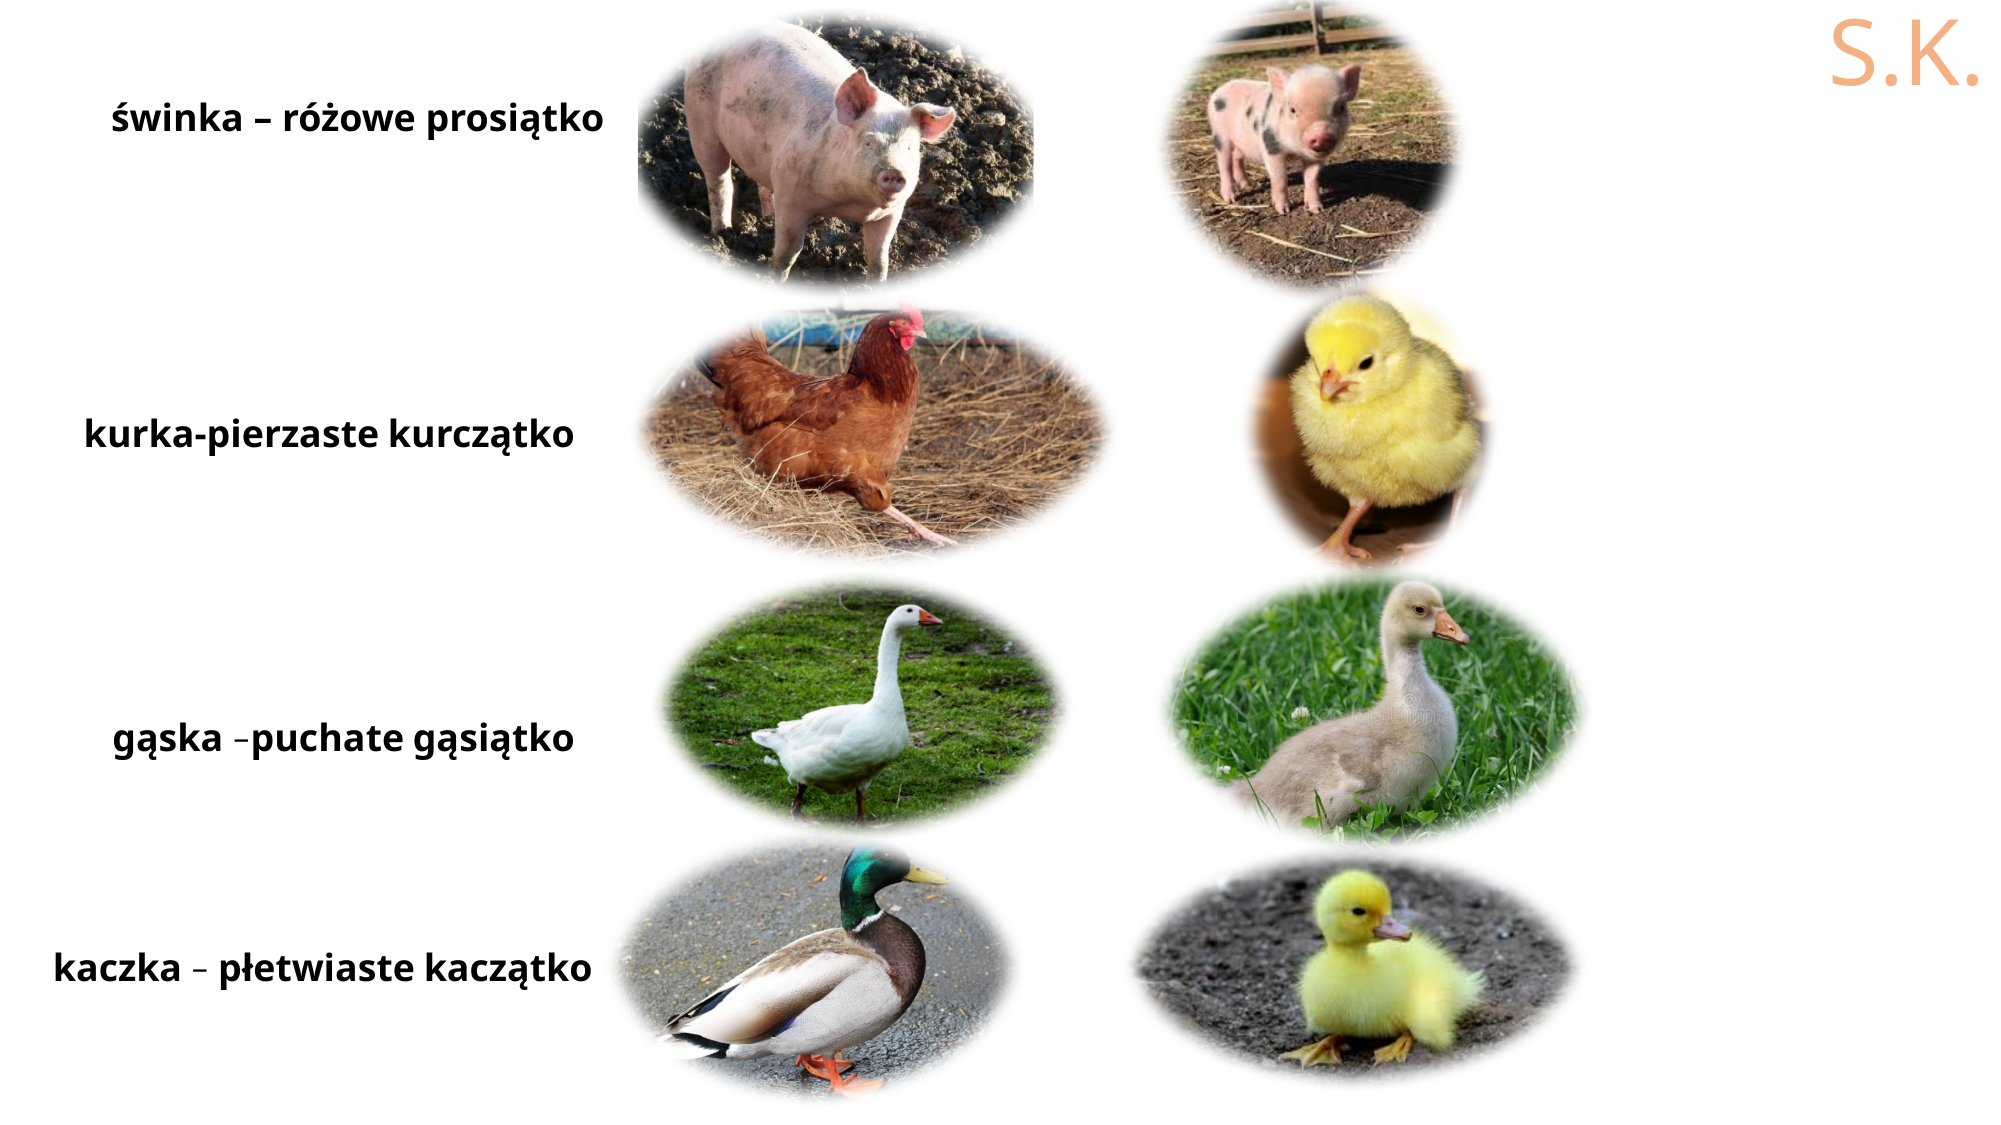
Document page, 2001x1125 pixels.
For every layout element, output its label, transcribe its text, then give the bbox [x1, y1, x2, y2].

text_box [1181, 17, 1443, 278]
text_box [1266, 304, 1474, 557]
text_box kurka-pierzaste kurczątko [68, 403, 590, 463]
text_box kaczka – płetwiaste kaczątko [38, 936, 608, 997]
text_box [648, 37, 1025, 271]
text_box [1183, 591, 1566, 829]
text_box [1186, 594, 1562, 826]
text_box [681, 601, 1044, 813]
text_box świnka – różowe prosiątko [96, 86, 620, 147]
text_box [644, 34, 1029, 275]
text_box [1185, 21, 1439, 275]
text_box [1270, 308, 1470, 554]
text_box [661, 324, 1088, 540]
text_box [1154, 872, 1557, 1063]
text_box [636, 857, 995, 1076]
text_box gąska –puchate gąsiątko [97, 707, 590, 767]
text_box [658, 321, 1092, 543]
text_box [677, 597, 1047, 817]
